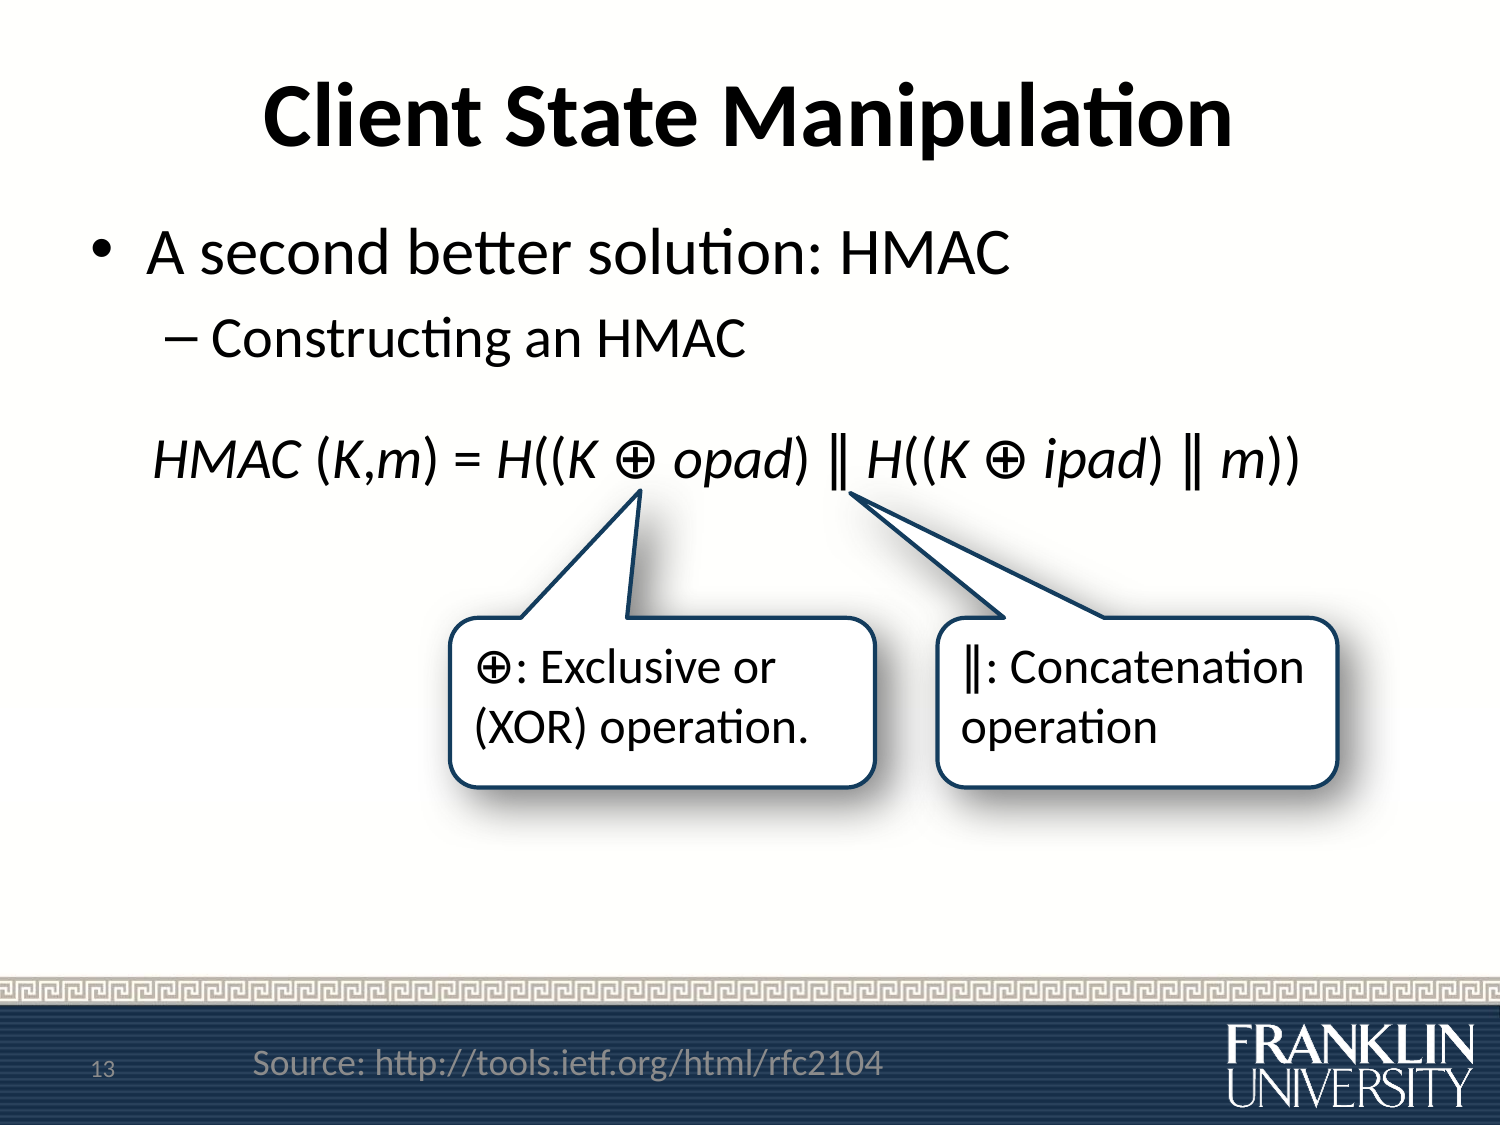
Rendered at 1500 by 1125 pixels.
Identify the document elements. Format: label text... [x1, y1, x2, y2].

title Client State Manipulation [75, 45, 1425, 175]
text_box Source: http://tools.ietf.org/html/rfc2104 [237, 1037, 969, 1083]
text_box ⊕: Exclusive or (XOR) operation. [447, 488, 878, 790]
text_box HMAC (K,m) = H((K ⊕ opad) ∥ H((K ⊕ ipad) ∥ m)) [137, 412, 1363, 498]
slide_number 13 [75, 1037, 425, 1098]
picture [0, 0, 1500, 1125]
list A second better solution: HMAC Constructing an HMAC [75, 200, 1425, 963]
text_box ∥: Concatenation operation [848, 491, 1340, 790]
